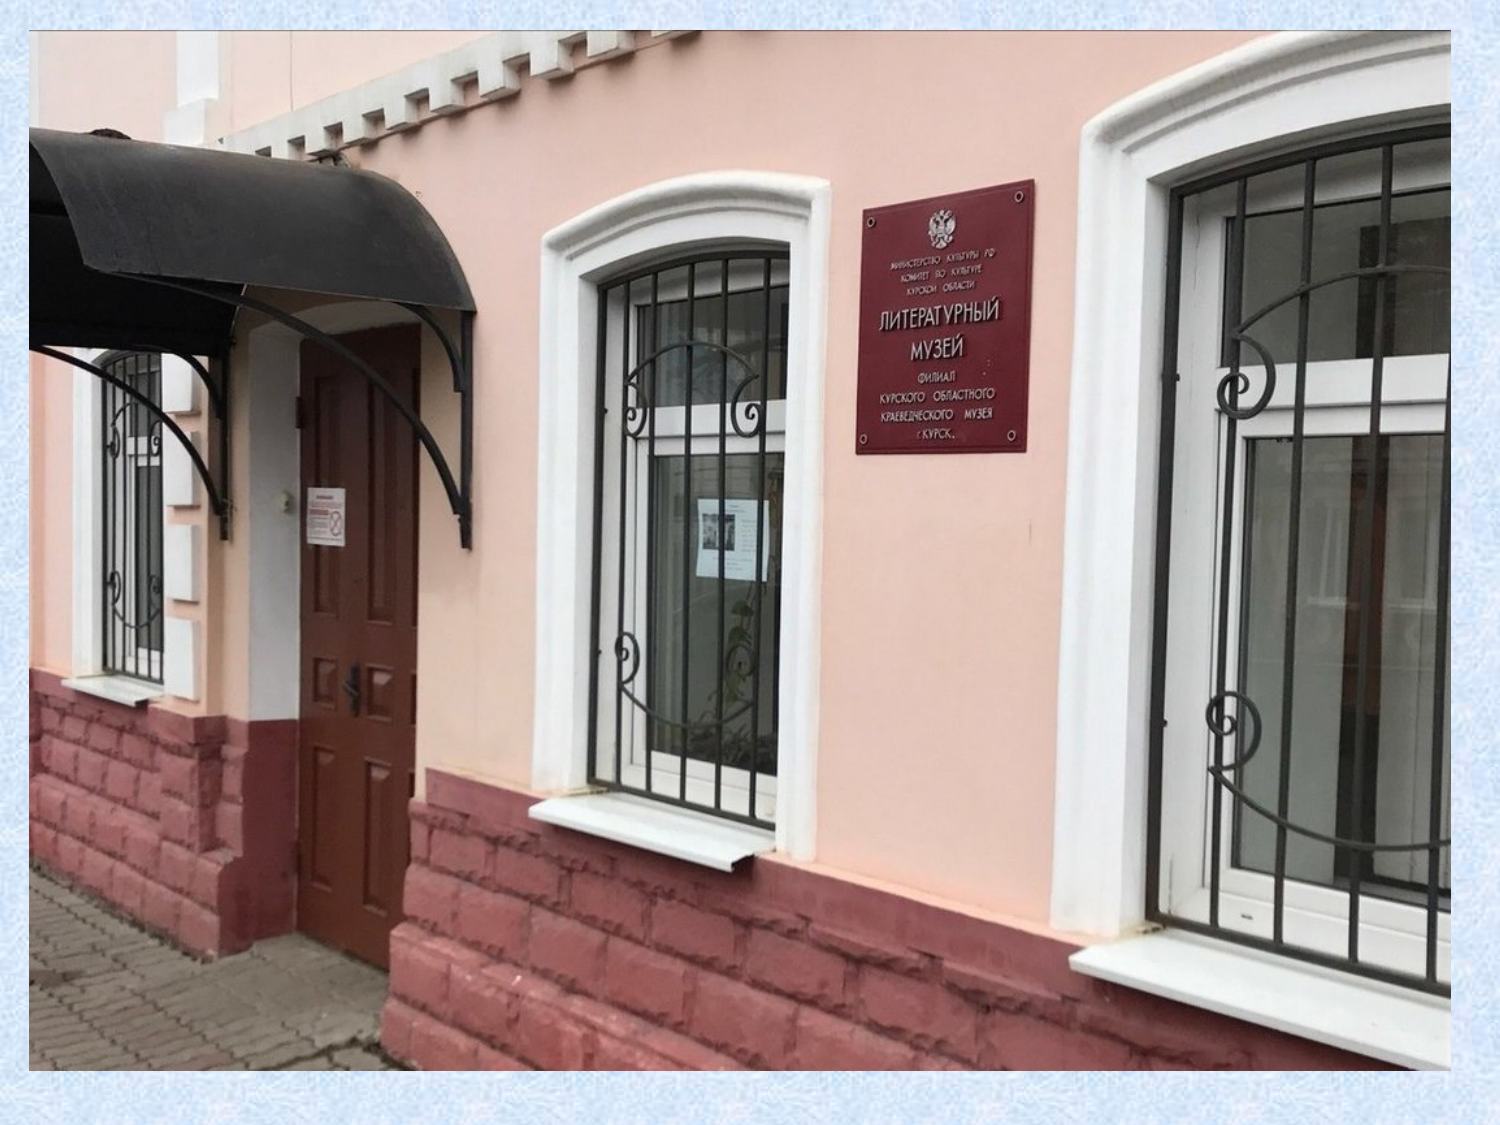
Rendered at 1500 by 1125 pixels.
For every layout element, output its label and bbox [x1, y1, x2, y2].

picture [0, 0, 1500, 1125]
list [29, 30, 1452, 1071]
